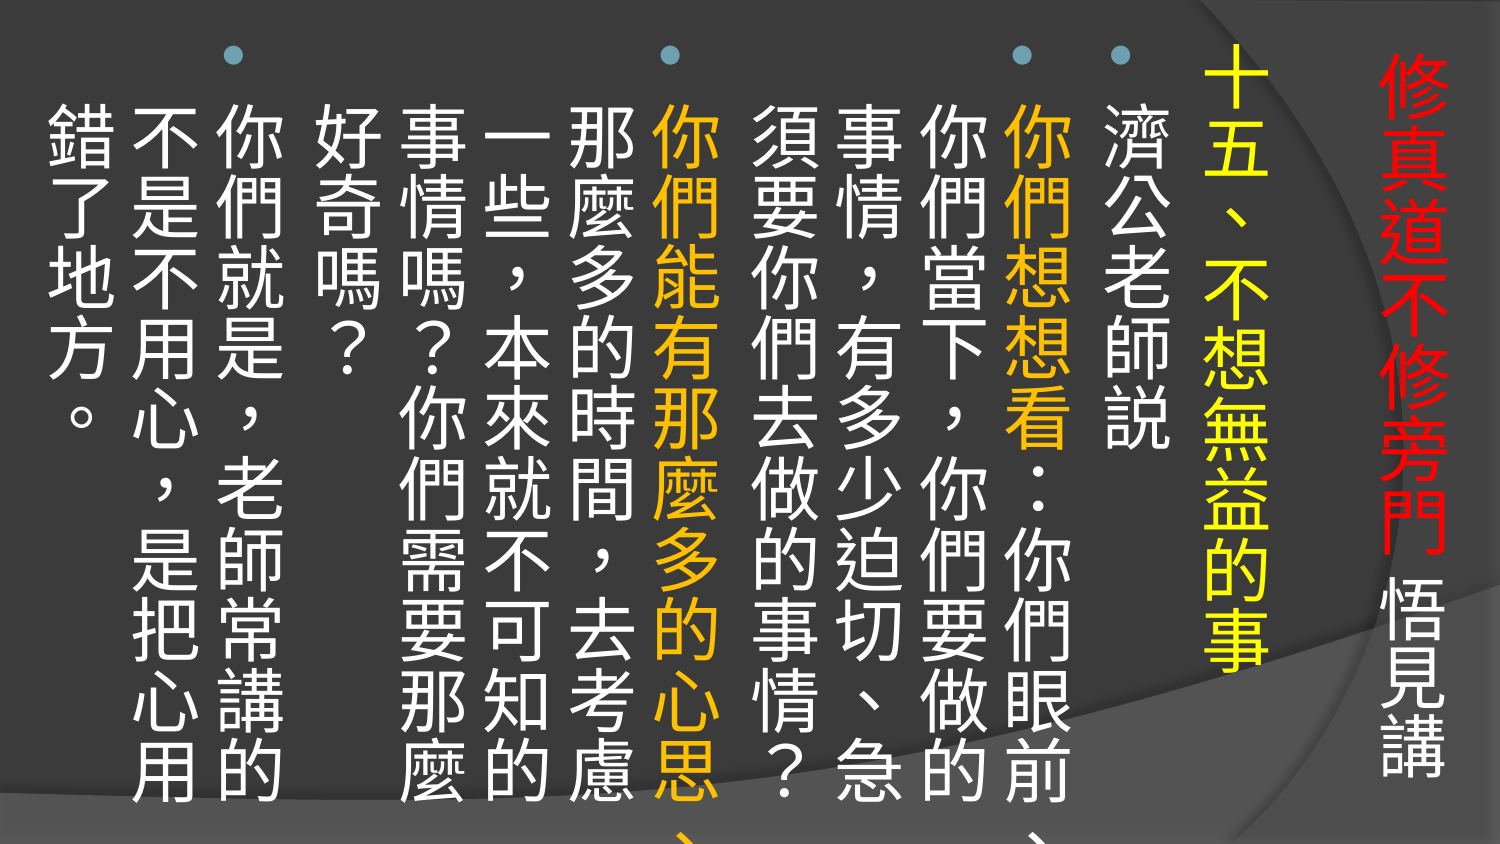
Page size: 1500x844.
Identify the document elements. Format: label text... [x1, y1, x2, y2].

list 十五、不想無益的事 濟公老師説 你們想想看：你們眼前、你們當下，你們要做的事情，有多少迫切、急須要你們去做的事情？ 你們能有那麼多的心思、那麼多的時間，去考慮一些，本來就不可知的事情嗎？你們需要那麼好奇嗎？ 你們就是，老師常講的不是不用心，是把心用錯了地方。 [29, 21, 1353, 825]
title 修真道不修旁門 悟見講 [1352, 20, 1473, 812]
